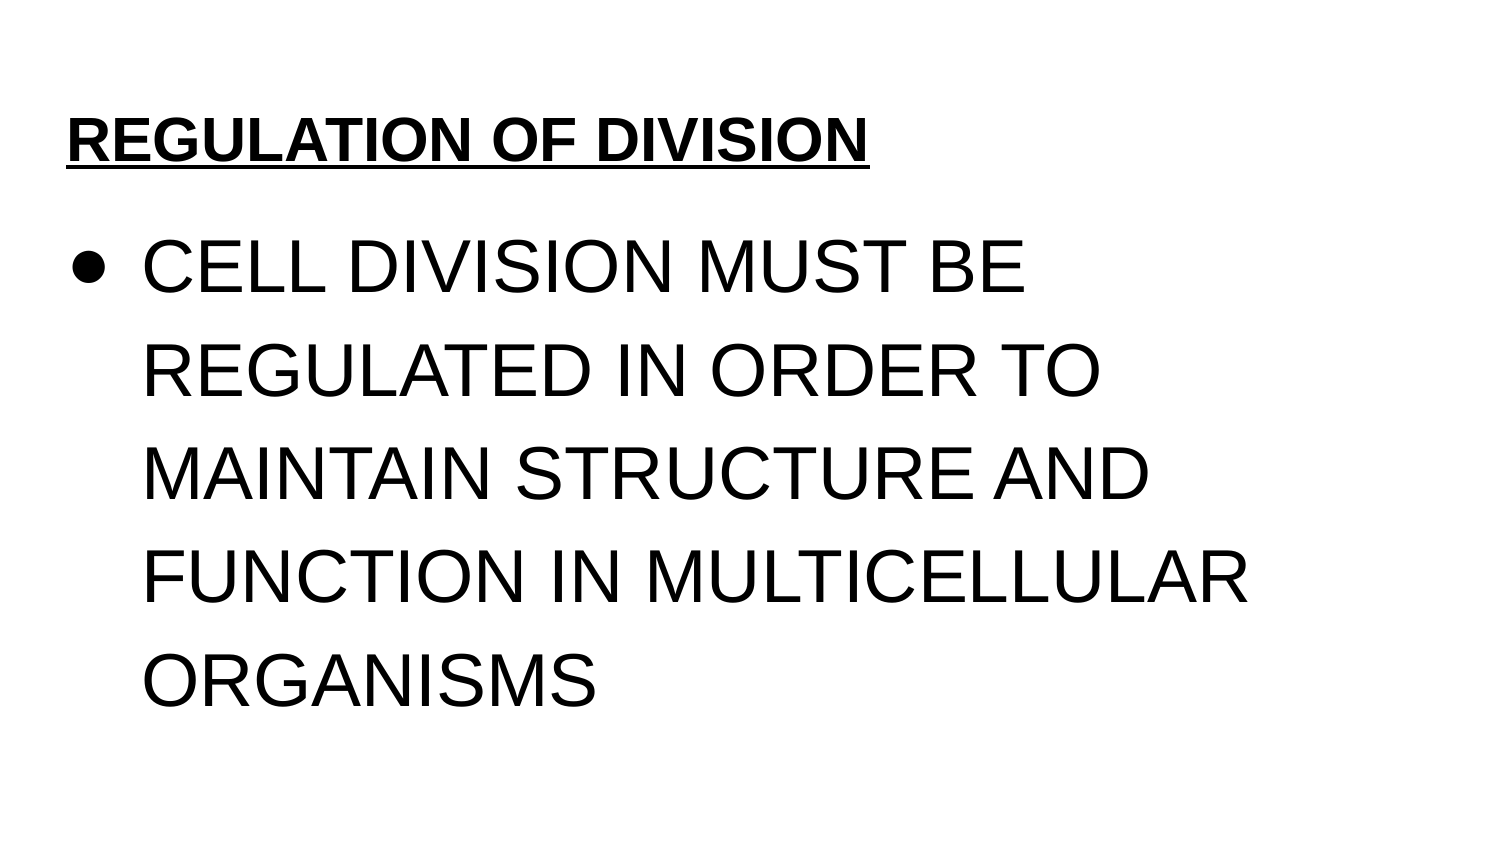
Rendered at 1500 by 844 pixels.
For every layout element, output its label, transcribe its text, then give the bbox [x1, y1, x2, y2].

title REGULATION OF DIVISION [51, 72, 1449, 167]
list CELL DIVISION MUST BE REGULATED IN ORDER TO MAINTAIN STRUCTURE AND FUNCTION IN MULTICELLULAR ORGANISMS [51, 189, 1449, 750]
